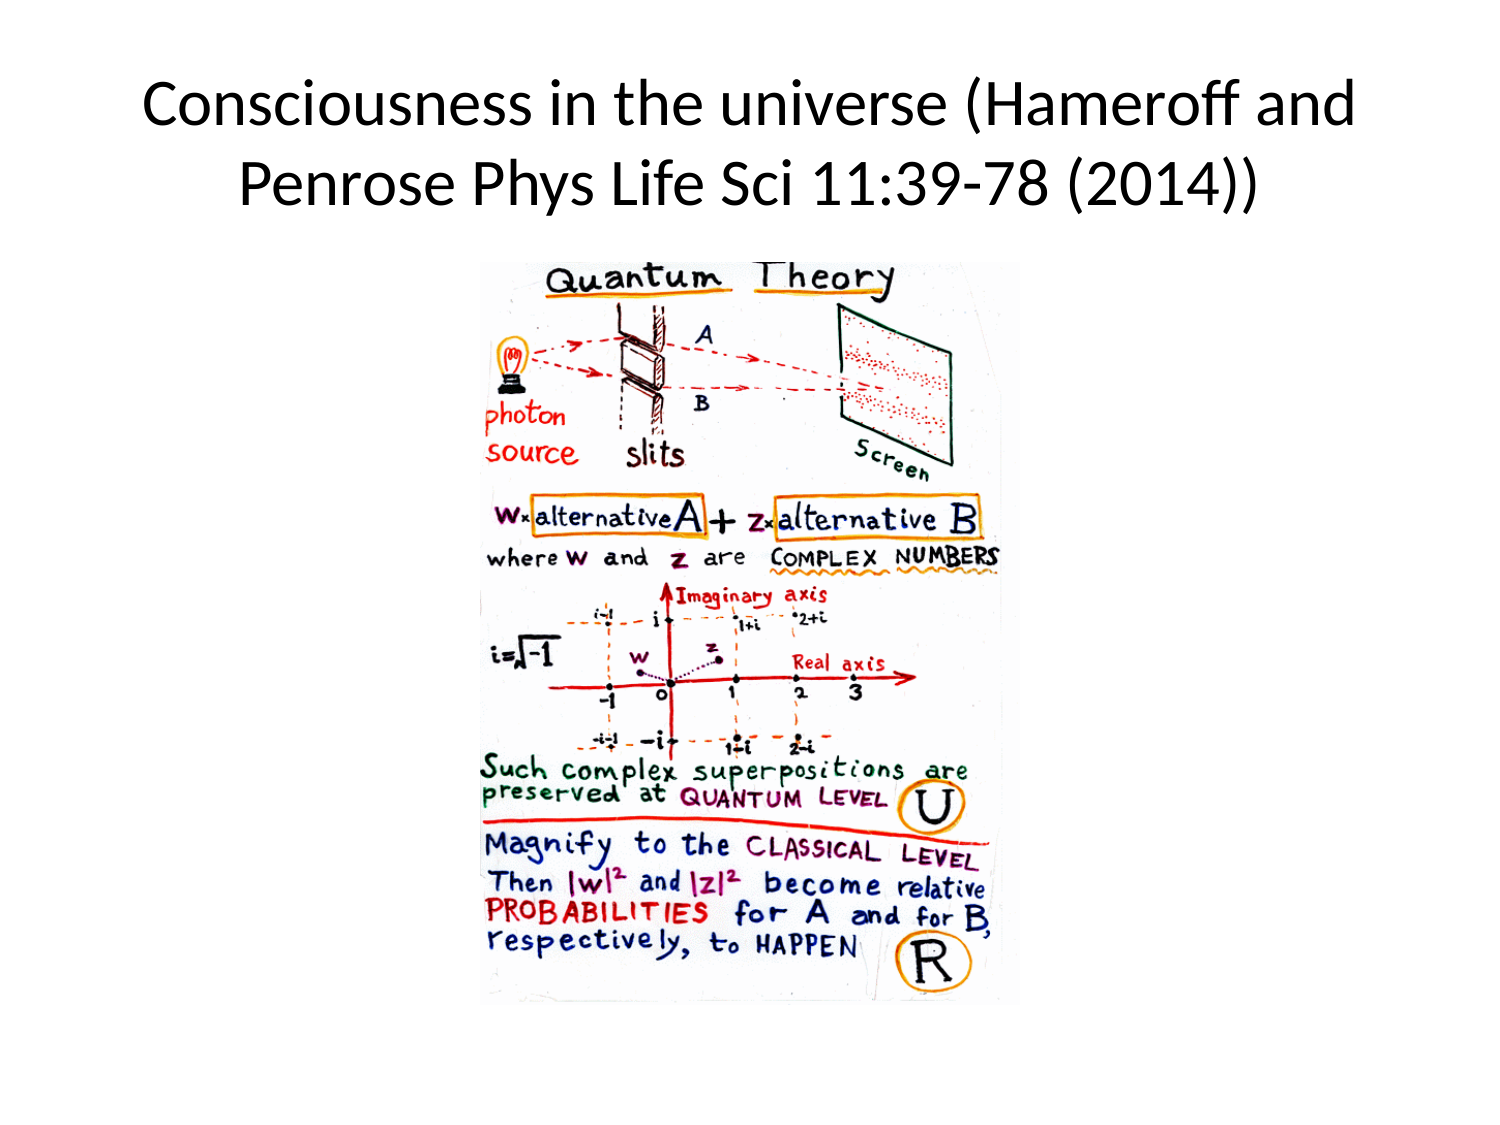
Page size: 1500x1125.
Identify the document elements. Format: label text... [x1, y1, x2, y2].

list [480, 262, 1020, 1006]
title Consciousness in the universe (Hameroff and Penrose Phys Life Sci 11:39-78 (2014)) [75, 45, 1425, 233]
